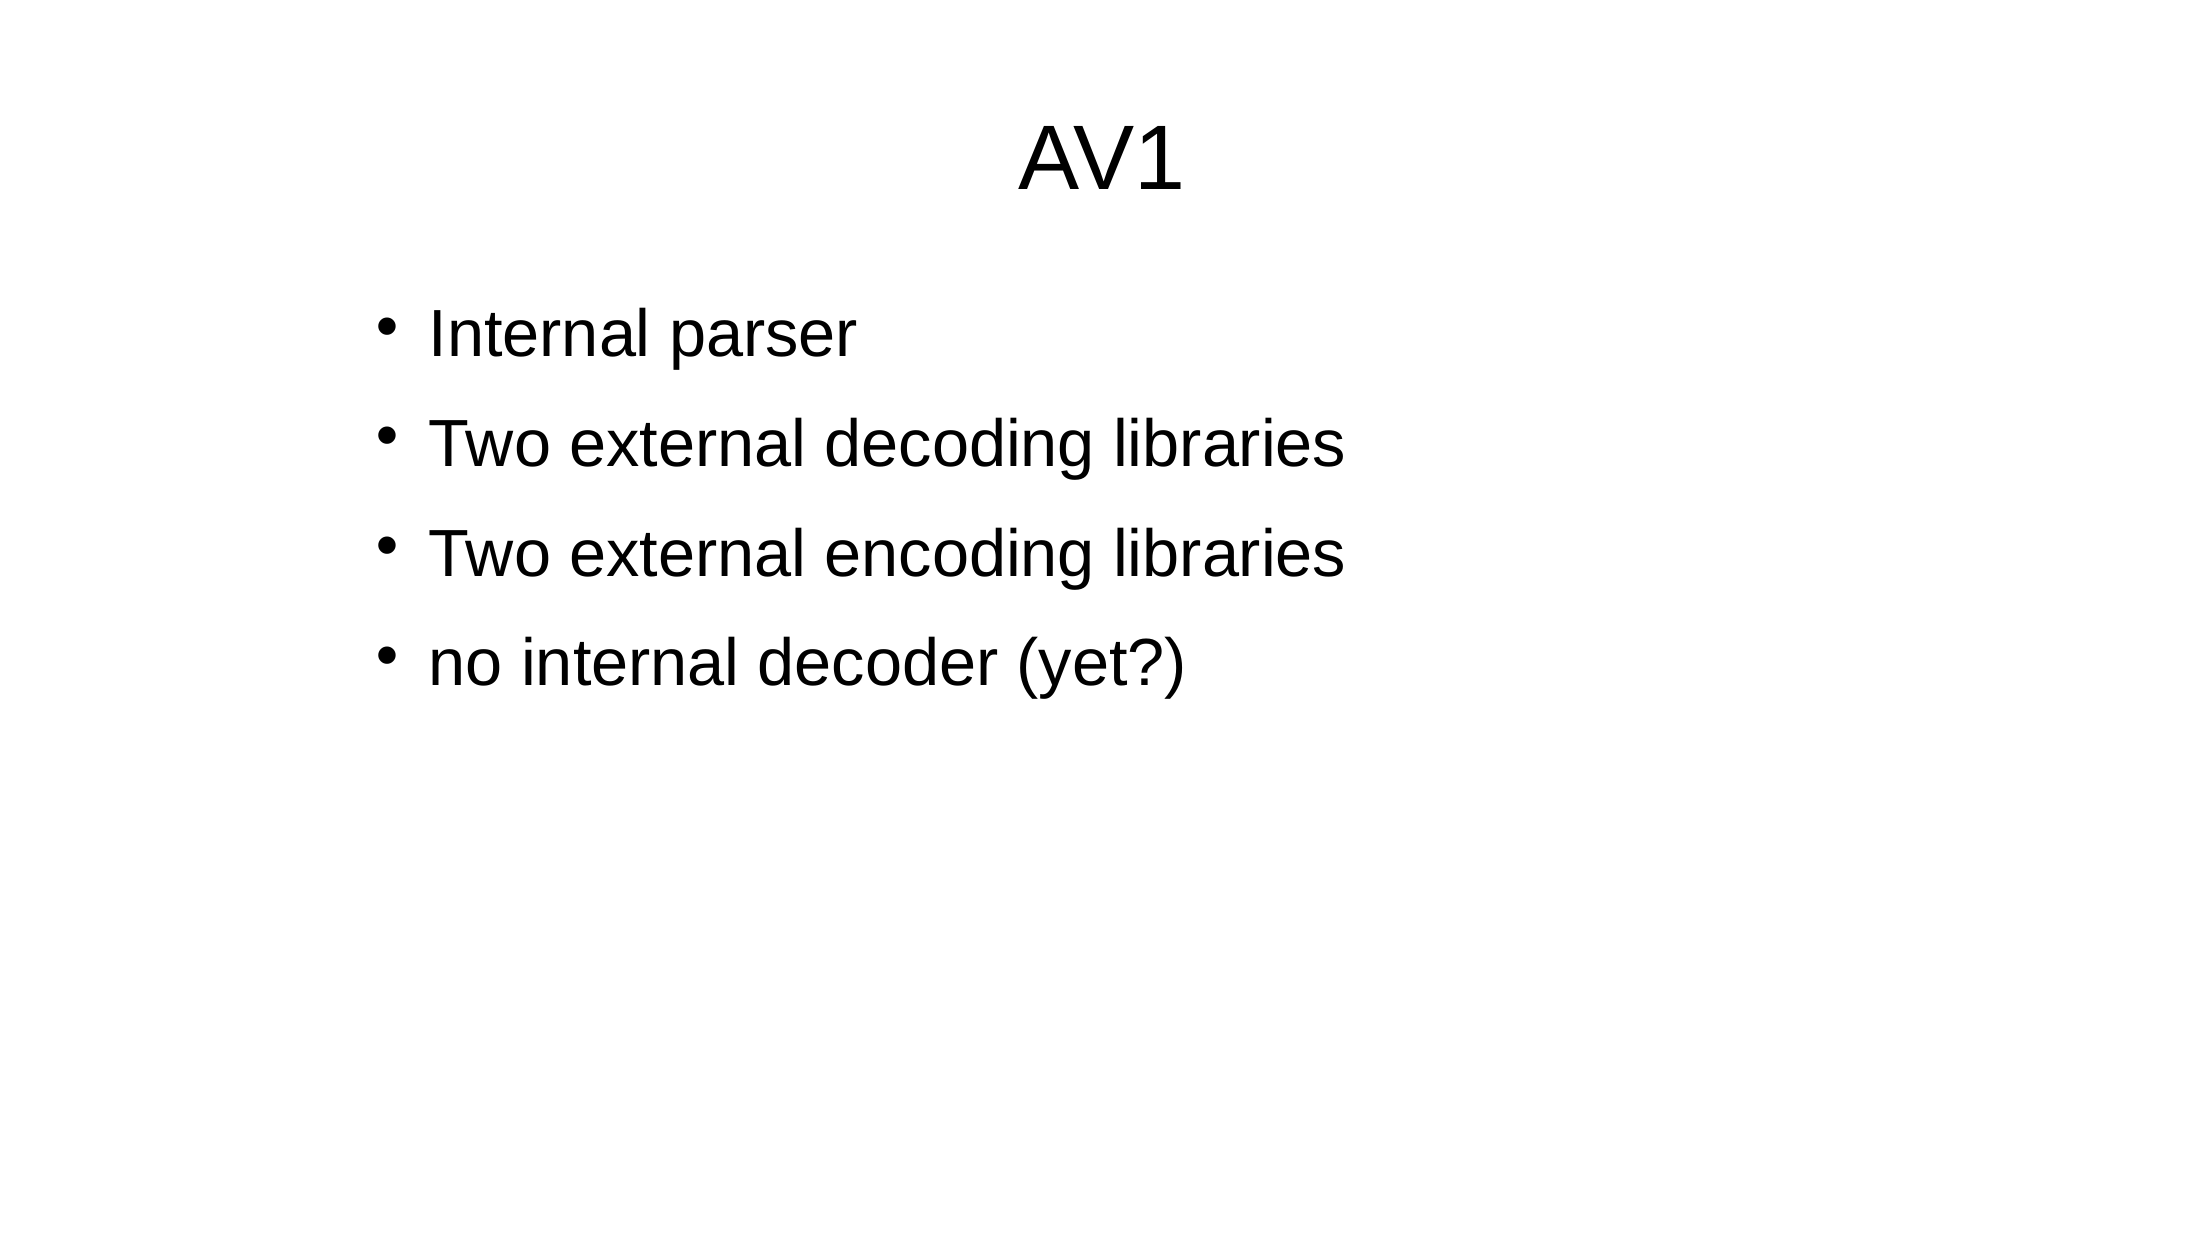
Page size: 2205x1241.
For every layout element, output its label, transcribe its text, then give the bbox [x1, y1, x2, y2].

text_box AV1 [358, 49, 1847, 257]
text_box Internal parser Two external decoding libraries Two external encoding libraries no internal decoder (yet?) [358, 290, 1814, 1010]
